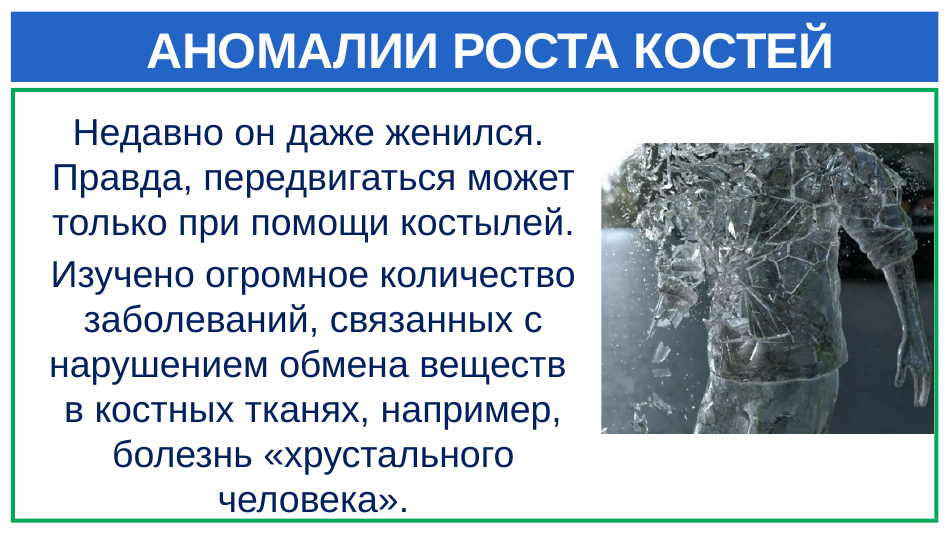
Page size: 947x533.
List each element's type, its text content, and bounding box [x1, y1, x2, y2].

text_box Недавно он даже женился. Правда, передвигаться может только при помощи костылей. [12, 100, 615, 242]
text_box Изучено огромное количество заболеваний, связанных с нарушением обмена веществ в костных тканях, например, болезнь «хрустального человека». [0, 242, 627, 528]
picture [601, 142, 935, 434]
title АНОМАЛИИ РОСТА КОСТЕЙ [70, 21, 911, 86]
